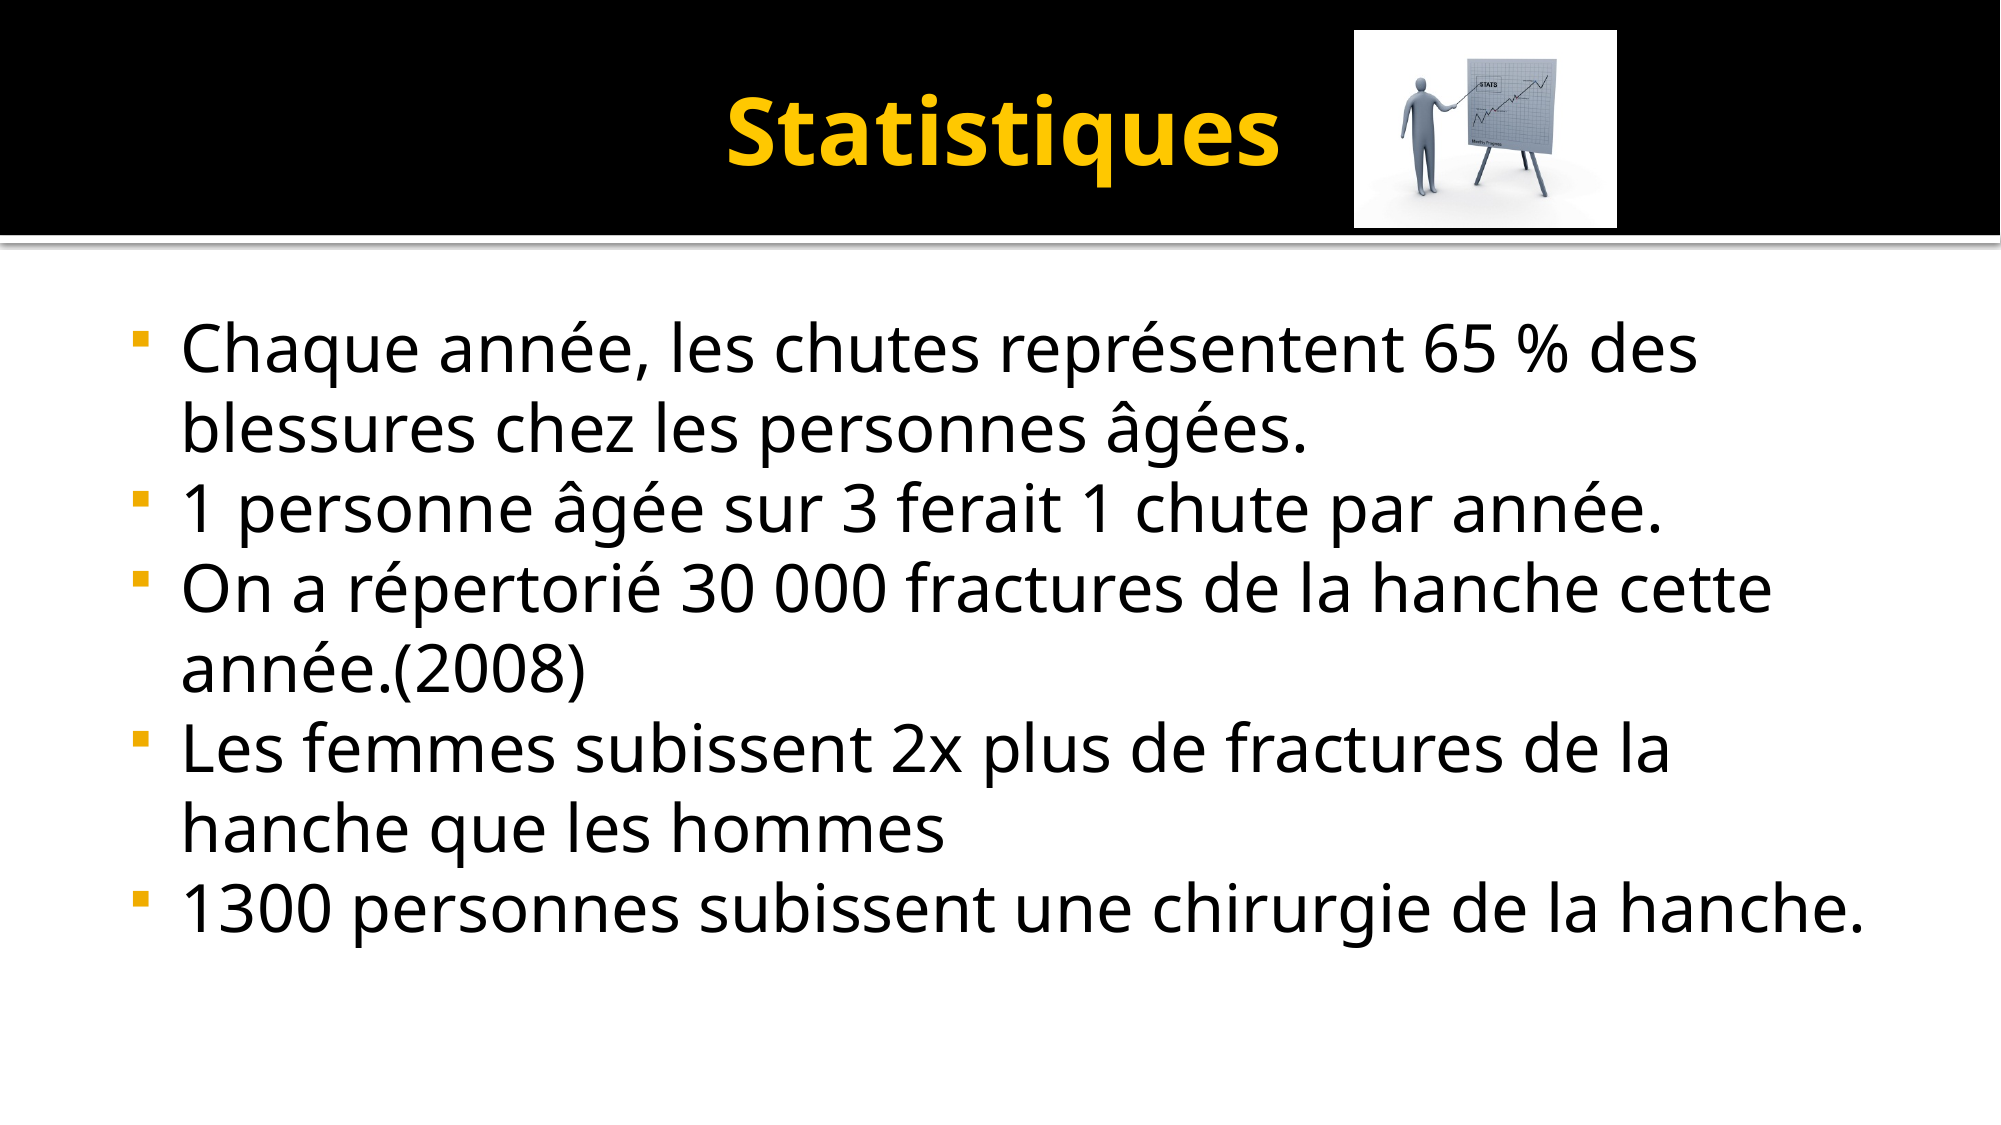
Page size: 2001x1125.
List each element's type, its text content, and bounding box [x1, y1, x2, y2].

picture [1354, 30, 1617, 228]
title Statistiques [99, 25, 1900, 231]
list Chaque année, les chutes représentent 65 % des blessures chez les personnes âgées. 1 personne âgée sur 3 ferait 1 chute par année. On a répertorié 30 000 fractures de la hanche cette année.(2008) Les femmes subissent 2x plus de fractures de la hanche que les hommes 1300 personnes subissent une chirurgie de la hanche. [99, 291, 1900, 1050]
